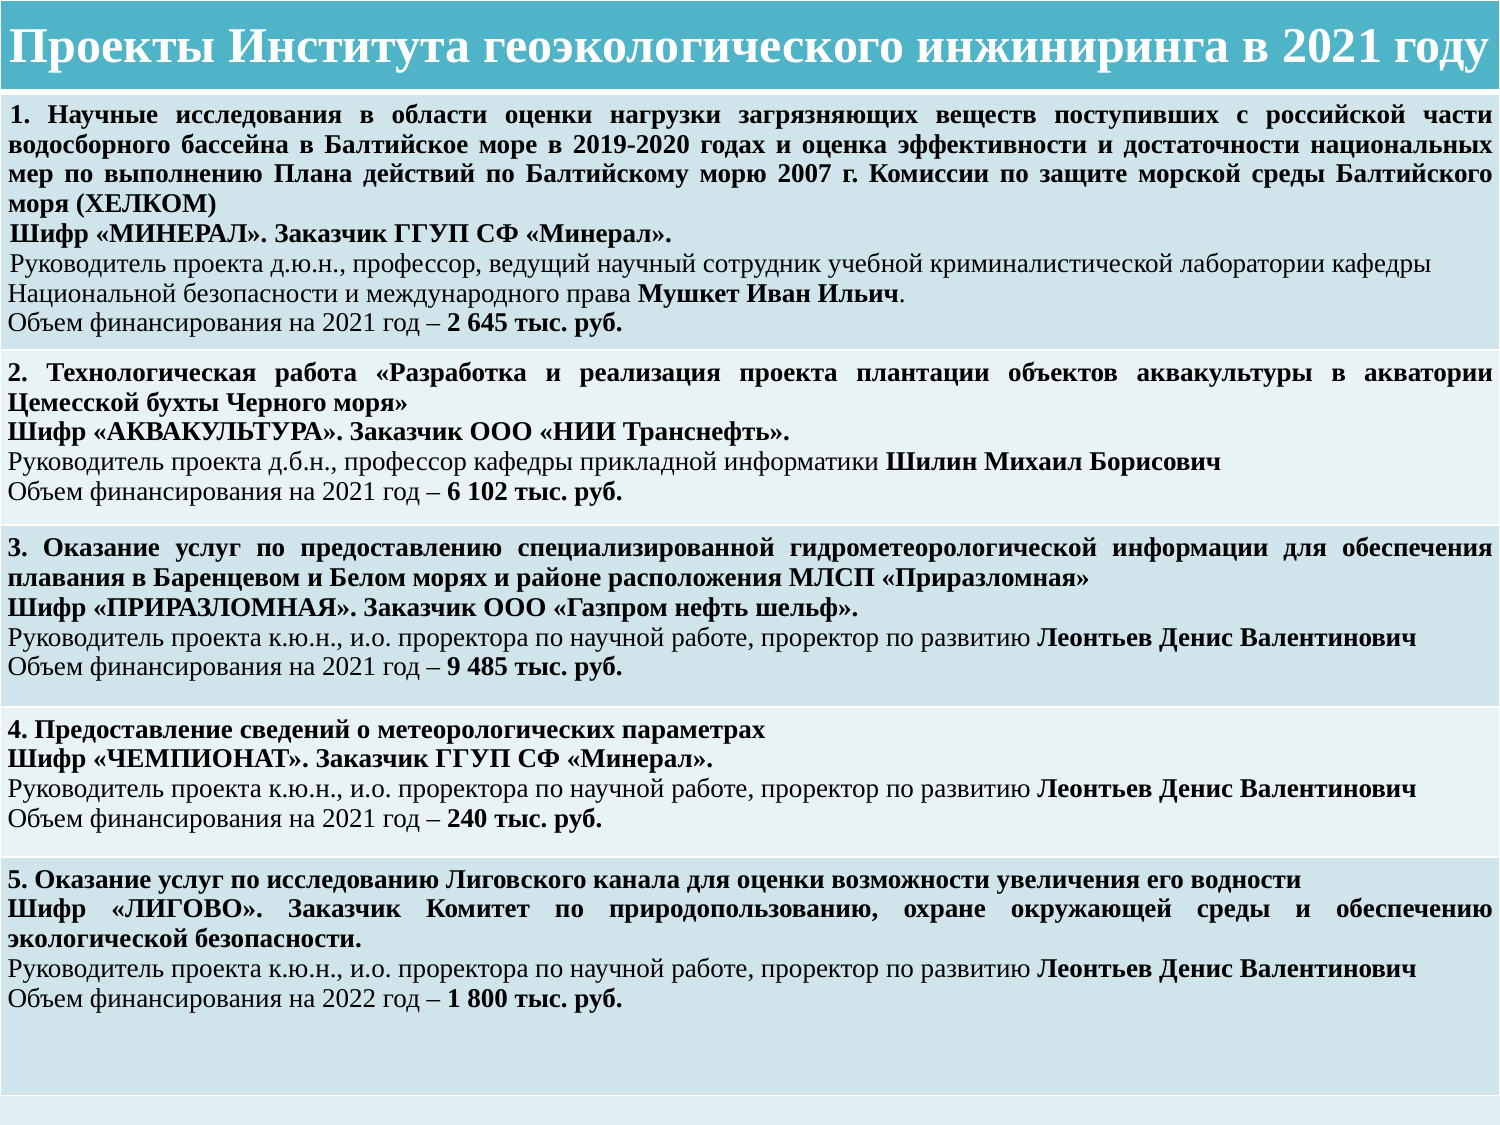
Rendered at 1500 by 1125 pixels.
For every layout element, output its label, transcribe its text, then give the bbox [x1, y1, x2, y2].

table_cell 5. Оказание услуг по исследованию Лиговского канала для оценки возможности увеличения его водности Шифр «ЛИГОВО». Заказчик Комитет по природопользованию, охране окружающей среды и обеспечению экологической безопасности. Руководитель проекта к.ю.н., и.о. проректора по научной работе, проректор по развитию Леонтьев Денис Валентинович Объем финансирования на 2022 год – 1 800 тыс. руб. [1, 858, 1499, 1095]
table_cell 2. Технологическая работа «Разработка и реализация проекта плантации объектов аквакультуры в акватории Цемесской бухты Черного моря» Шифр «АКВАКУЛЬТУРА». Заказчик ООО «НИИ Транснефть». Руководитель проекта д.б.н., профессор кафедры прикладной информатики Шилин Михаил Борисович Объем финансирования на 2021 год – 6 102 тыс. руб. [1, 351, 1499, 524]
table_cell 4. Предоставление сведений о метеорологических параметрах Шифр «ЧЕМПИОНАТ». Заказчик ГГУП СФ «Минерал». Руководитель проекта к.ю.н., и.о. проректора по научной работе, проректор по развитию Леонтьев Денис Валентинович Объем финансирования на 2021 год – 240 тыс. руб. [1, 708, 1499, 856]
table_header Проекты Института геоэкологического инжиниринга в 2021 году [1, 1, 1499, 89]
table_cell Научные исследования в области оценки нагрузки загрязняющих веществ поступивших с российской части водосборного бассейна в Балтийское море в 2019-2020 годах и оценка эффективности и достаточности национальных мер по выполнению Плана действий по Балтийскому морю 2007 г. Комиссии по защите морской среды Балтийского моря (ХЕЛКОМ) Шифр «МИНЕРАЛ». Заказчик ГГУП СФ «Минерал». Руководитель проекта д.ю.н., профессор, ведущий научный сотрудник учебной криминалистической лаборатории кафедры Национальной безопасности и международного права Мушкет Иван Ильич. Объем финансирования на 2021 год – 2 645 тыс. руб. [1, 95, 1499, 349]
table_cell 3. Оказание услуг по предоставлению специализированной гидрометеорологической информации для обеспечения плавания в Баренцевом и Белом морях и районе расположения МЛСП «Приразломная» Шифр «ПРИРАЗЛОМНАЯ». Заказчик ООО «Газпром нефть шельф». Руководитель проекта к.ю.н., и.о. проректора по научной работе, проректор по развитию Леонтьев Денис Валентинович Объем финансирования на 2021 год – 9 485 тыс. руб. [1, 526, 1499, 706]
